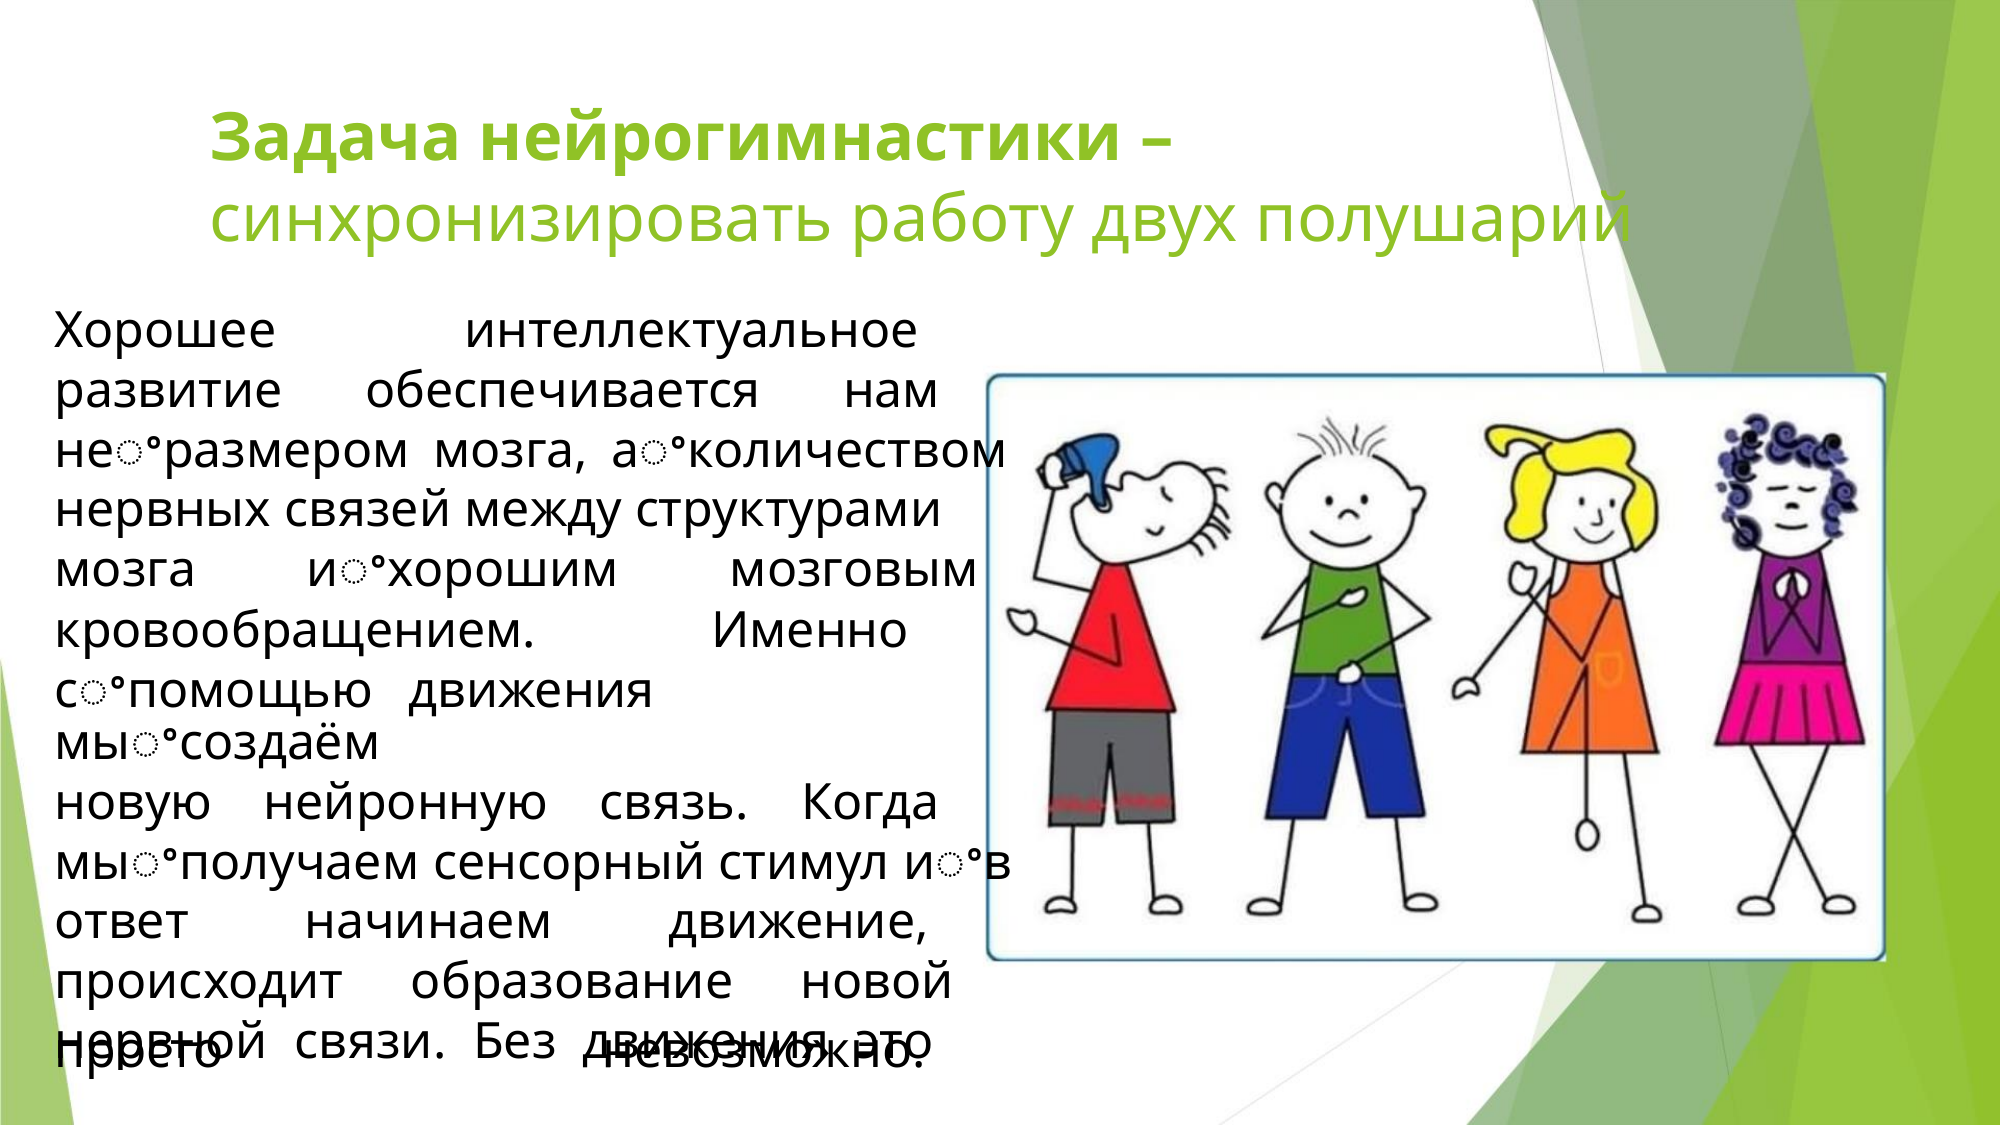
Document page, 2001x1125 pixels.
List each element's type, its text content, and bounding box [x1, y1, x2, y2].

text_box интеллектуальное развитие обеспечивается нам неꢀразмером мозга, аꢀколичеством нервных связей между структурами мозга иꢀхорошим мозговым [54, 305, 1015, 597]
text_box [0, 0, 2000, 1125]
text_box просто [54, 1025, 286, 1078]
text_box кровообращением. [54, 605, 573, 658]
text_box Задача нейрогимнастики – синхронизировать работу двух полушарий [209, 104, 1719, 255]
text_box невозможно. [602, 1025, 980, 1078]
text_box Именно [711, 605, 965, 658]
text_box сꢀпомощью движения мыꢀсоздаём новую нейронную связь. Когда мыꢀполучаем сенсорный стимул иꢀв ответ начинаем движение, происходит образование новой нервной связи. Без движения это [54, 665, 1015, 1069]
